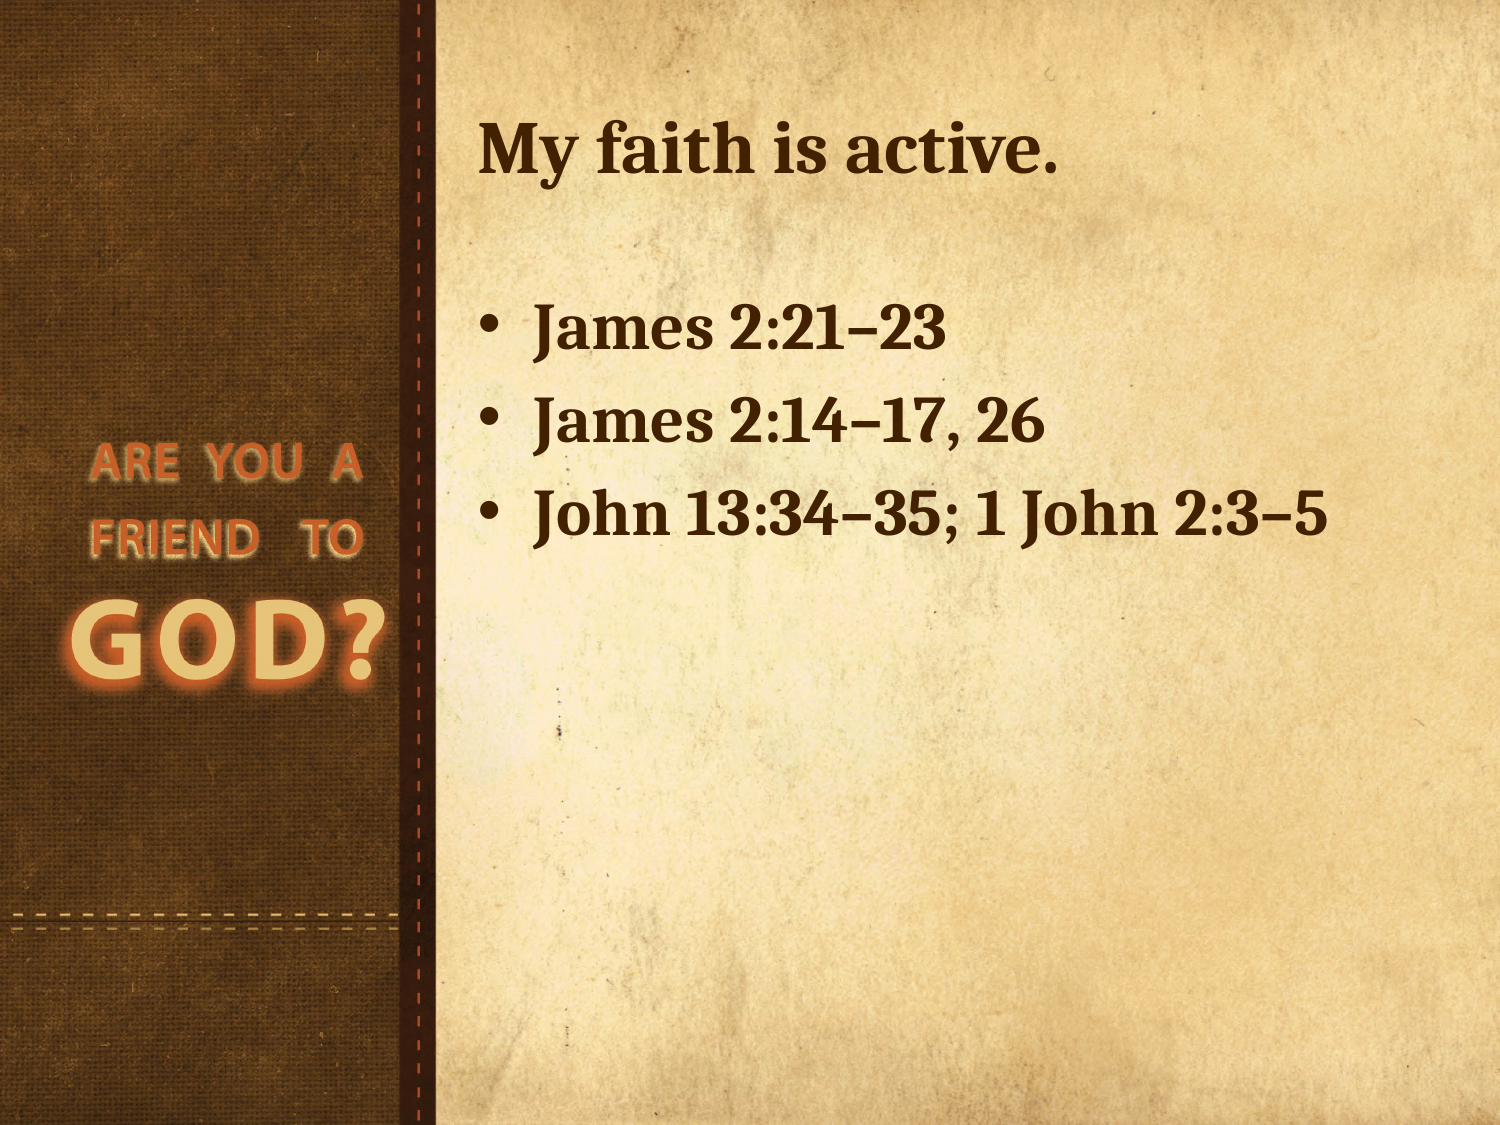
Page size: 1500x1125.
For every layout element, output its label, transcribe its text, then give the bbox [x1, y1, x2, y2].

list James 2:21–23 James 2:14–17, 26 John 13:34–35; 1 John 2:3–5 [462, 275, 1425, 975]
picture [0, 0, 1500, 1125]
title My faith is active. [462, 50, 1425, 238]
